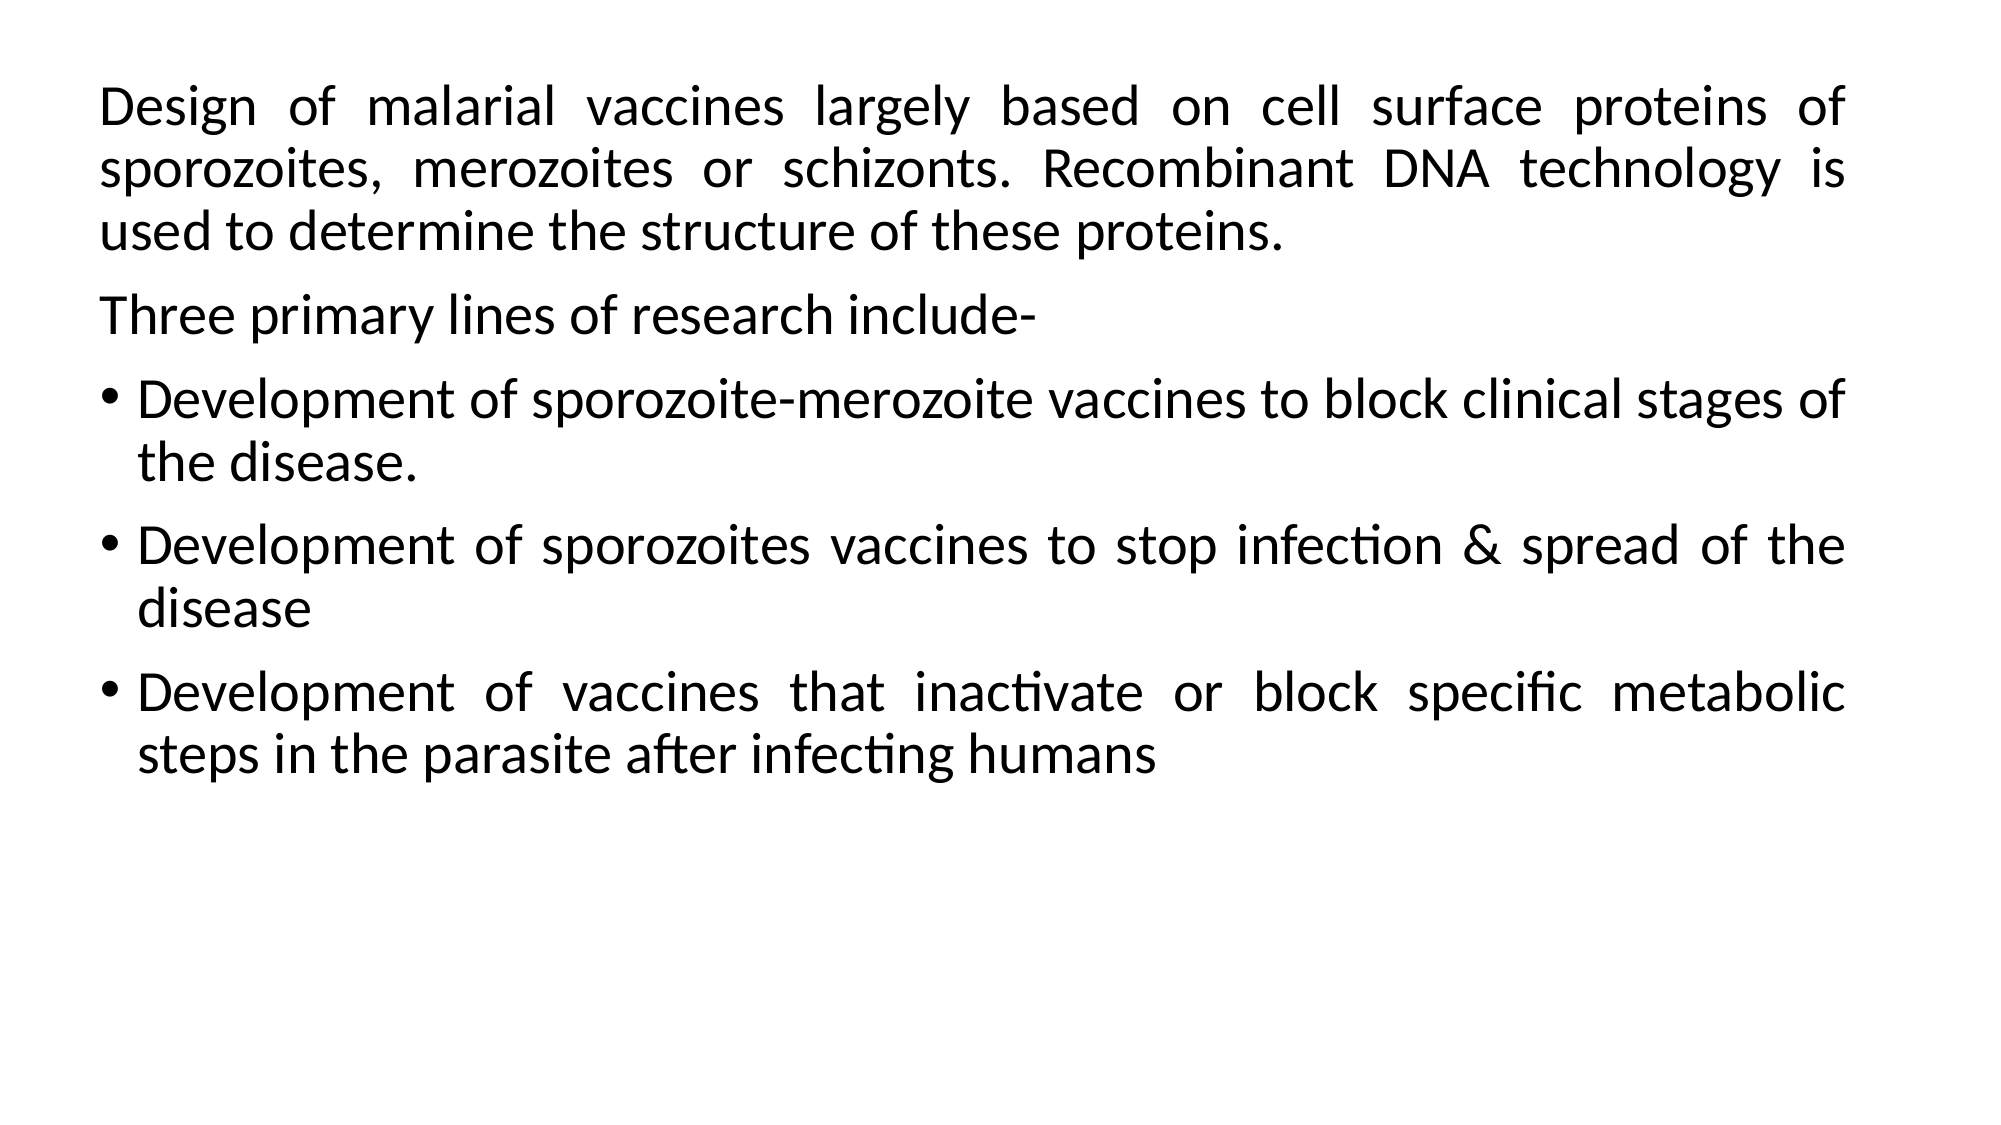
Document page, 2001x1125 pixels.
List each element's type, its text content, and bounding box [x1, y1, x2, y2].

list Design of malarial vaccines largely based on cell surface proteins of sporozoites, merozoites or schizonts. Recombinant DNA technology is used to determine the structure of these proteins. Three primary lines of research include- Development of sporozoite-merozoite vaccines to block clinical stages of the disease. Development of sporozoites vaccines to stop infection & spread of the disease Development of vaccines that inactivate or block specific metabolic steps in the parasite after infecting humans [84, 67, 1863, 1014]
